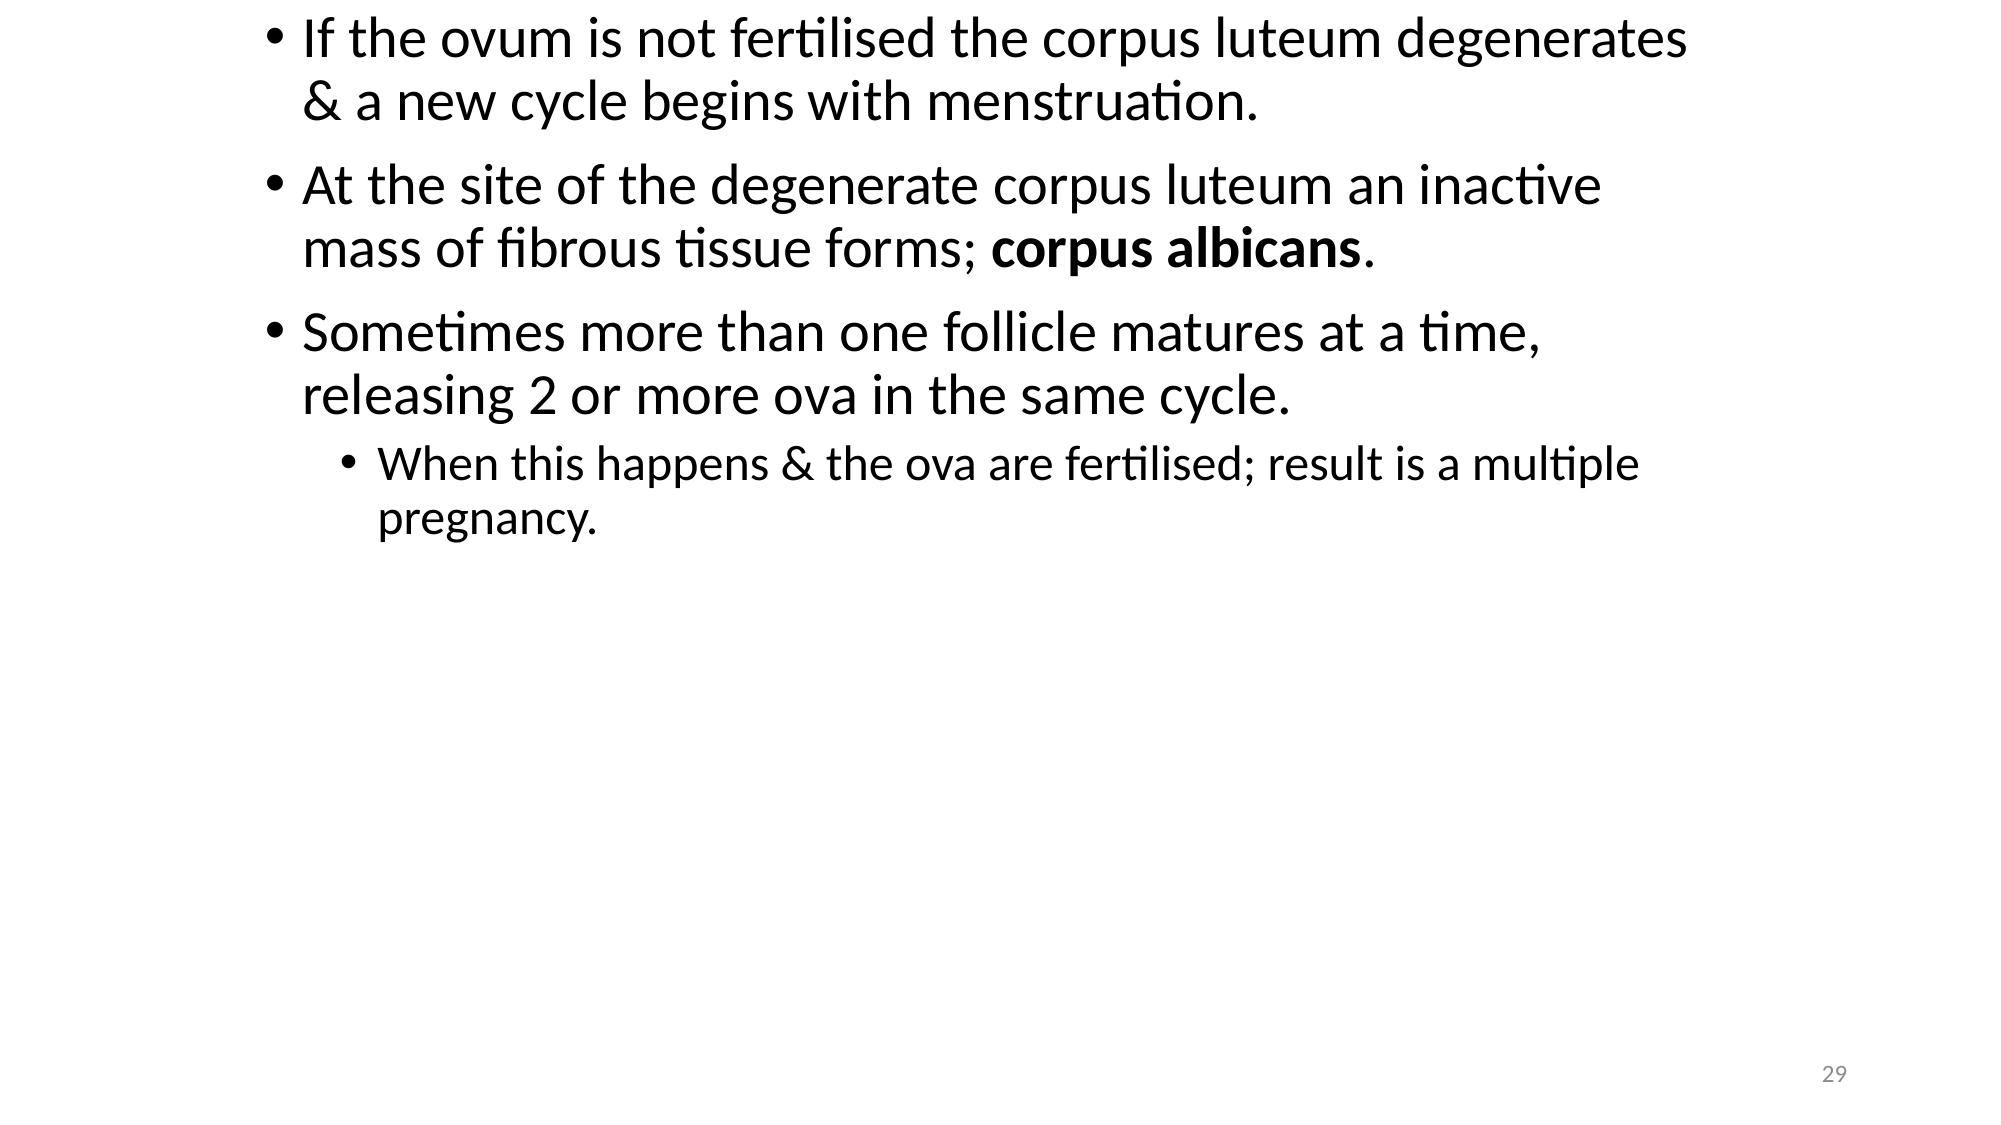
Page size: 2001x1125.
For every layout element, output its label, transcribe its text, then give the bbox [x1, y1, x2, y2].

list If the ovum is not fertilised the corpus luteum degenerates & a new cycle begins with menstruation. At the site of the degenerate corpus luteum an inactive mass of fibrous tissue forms; corpus albicans. Sometimes more than one follicle matures at a time, releasing 2 or more ova in the same cycle. When this happens & the ova are fertilised; result is a multiple pregnancy. [249, 0, 1750, 1125]
slide_number 29 [1412, 1042, 1863, 1103]
